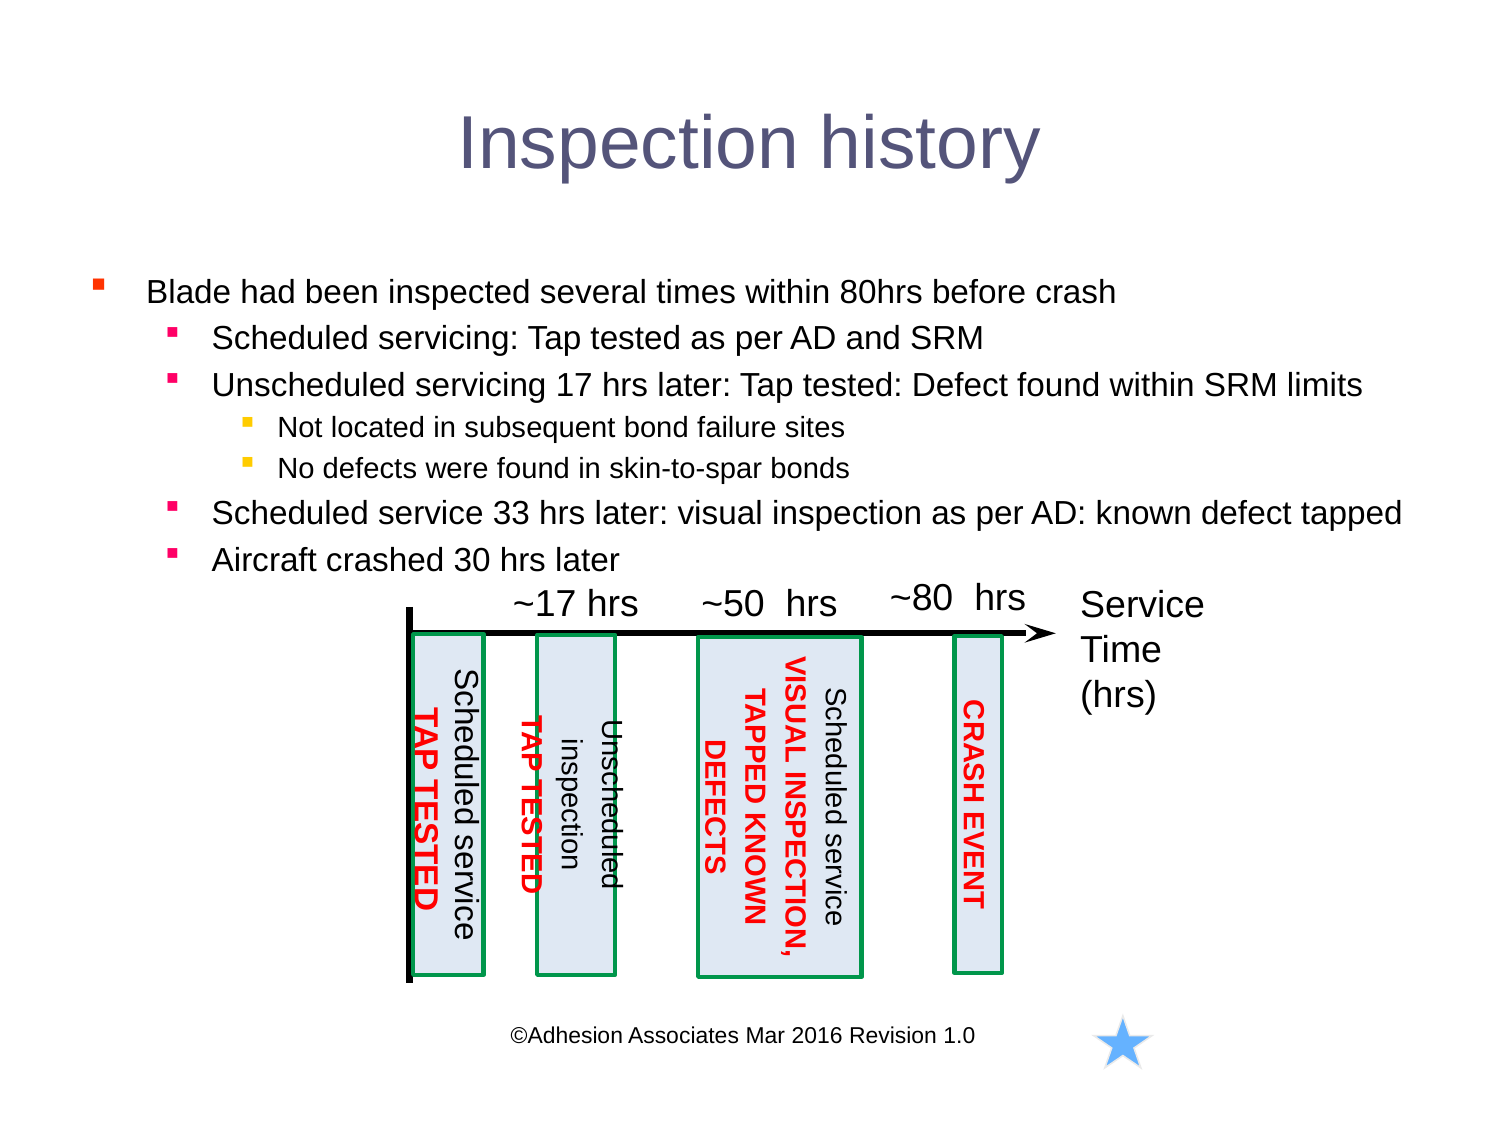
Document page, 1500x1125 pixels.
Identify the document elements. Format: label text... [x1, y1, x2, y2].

list Blade had been inspected several times within 80hrs before crash Scheduled servicing: Tap tested as per AD and SRM Unscheduled servicing 17 hrs later: Tap tested: Defect found within SRM limits Not located in subsequent bond failure sites No defects were found in skin-to-spar bonds Scheduled service 33 hrs later: visual inspection as per AD: known defect tapped Aircraft crashed 30 hrs later [74, 262, 1425, 1000]
text_box ©Adhesion Associates Mar 2016 Revision 1.0 [494, 1013, 992, 1092]
text_box [1093, 1015, 1152, 1068]
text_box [686, 570, 862, 978]
text_box Scheduled service TAP TESTED [413, 642, 486, 977]
title Inspection history [74, 44, 1425, 233]
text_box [497, 570, 658, 976]
text_box Service Time (hrs) [1065, 573, 1254, 723]
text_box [874, 565, 1047, 974]
